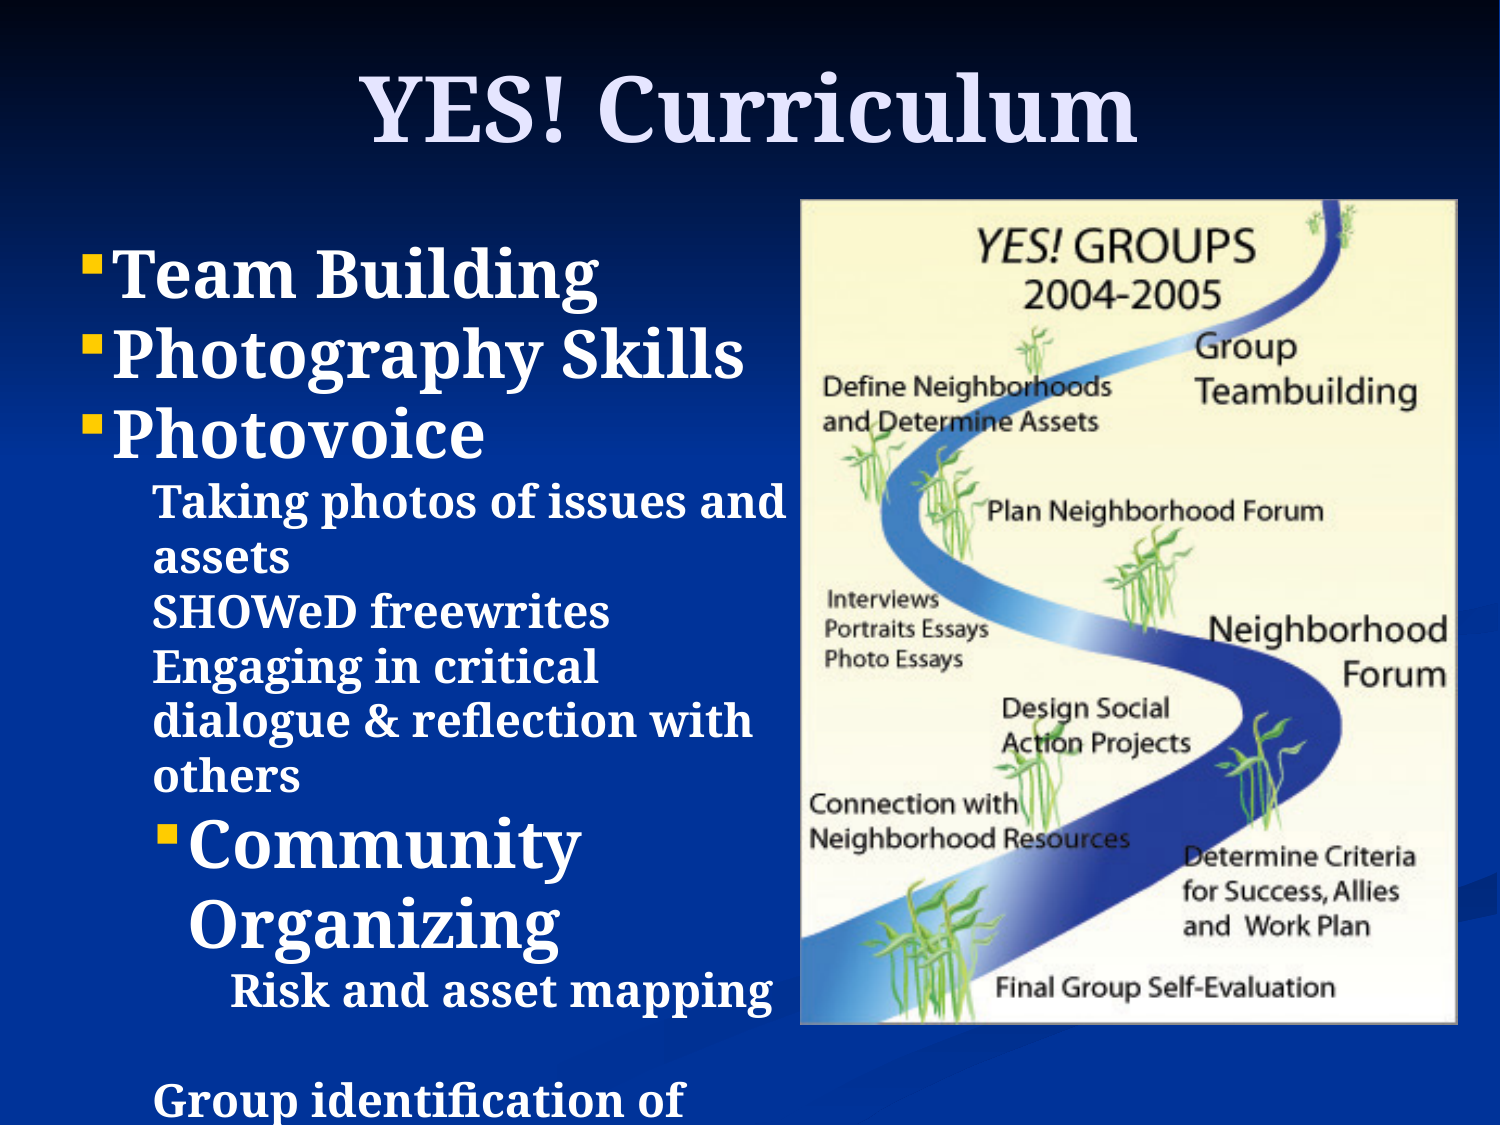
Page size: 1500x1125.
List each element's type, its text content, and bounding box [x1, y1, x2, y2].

title YES! Curriculum [75, 12, 1425, 200]
text_box Team Building Photography Skills Photovoice Taking photos of issues and assets SHOWeD freewrites Engaging in critical dialogue & reflection with others Community Organizing Risk and asset mapping Group identification of priority social action projects [62, 224, 825, 1125]
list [799, 199, 1458, 1026]
